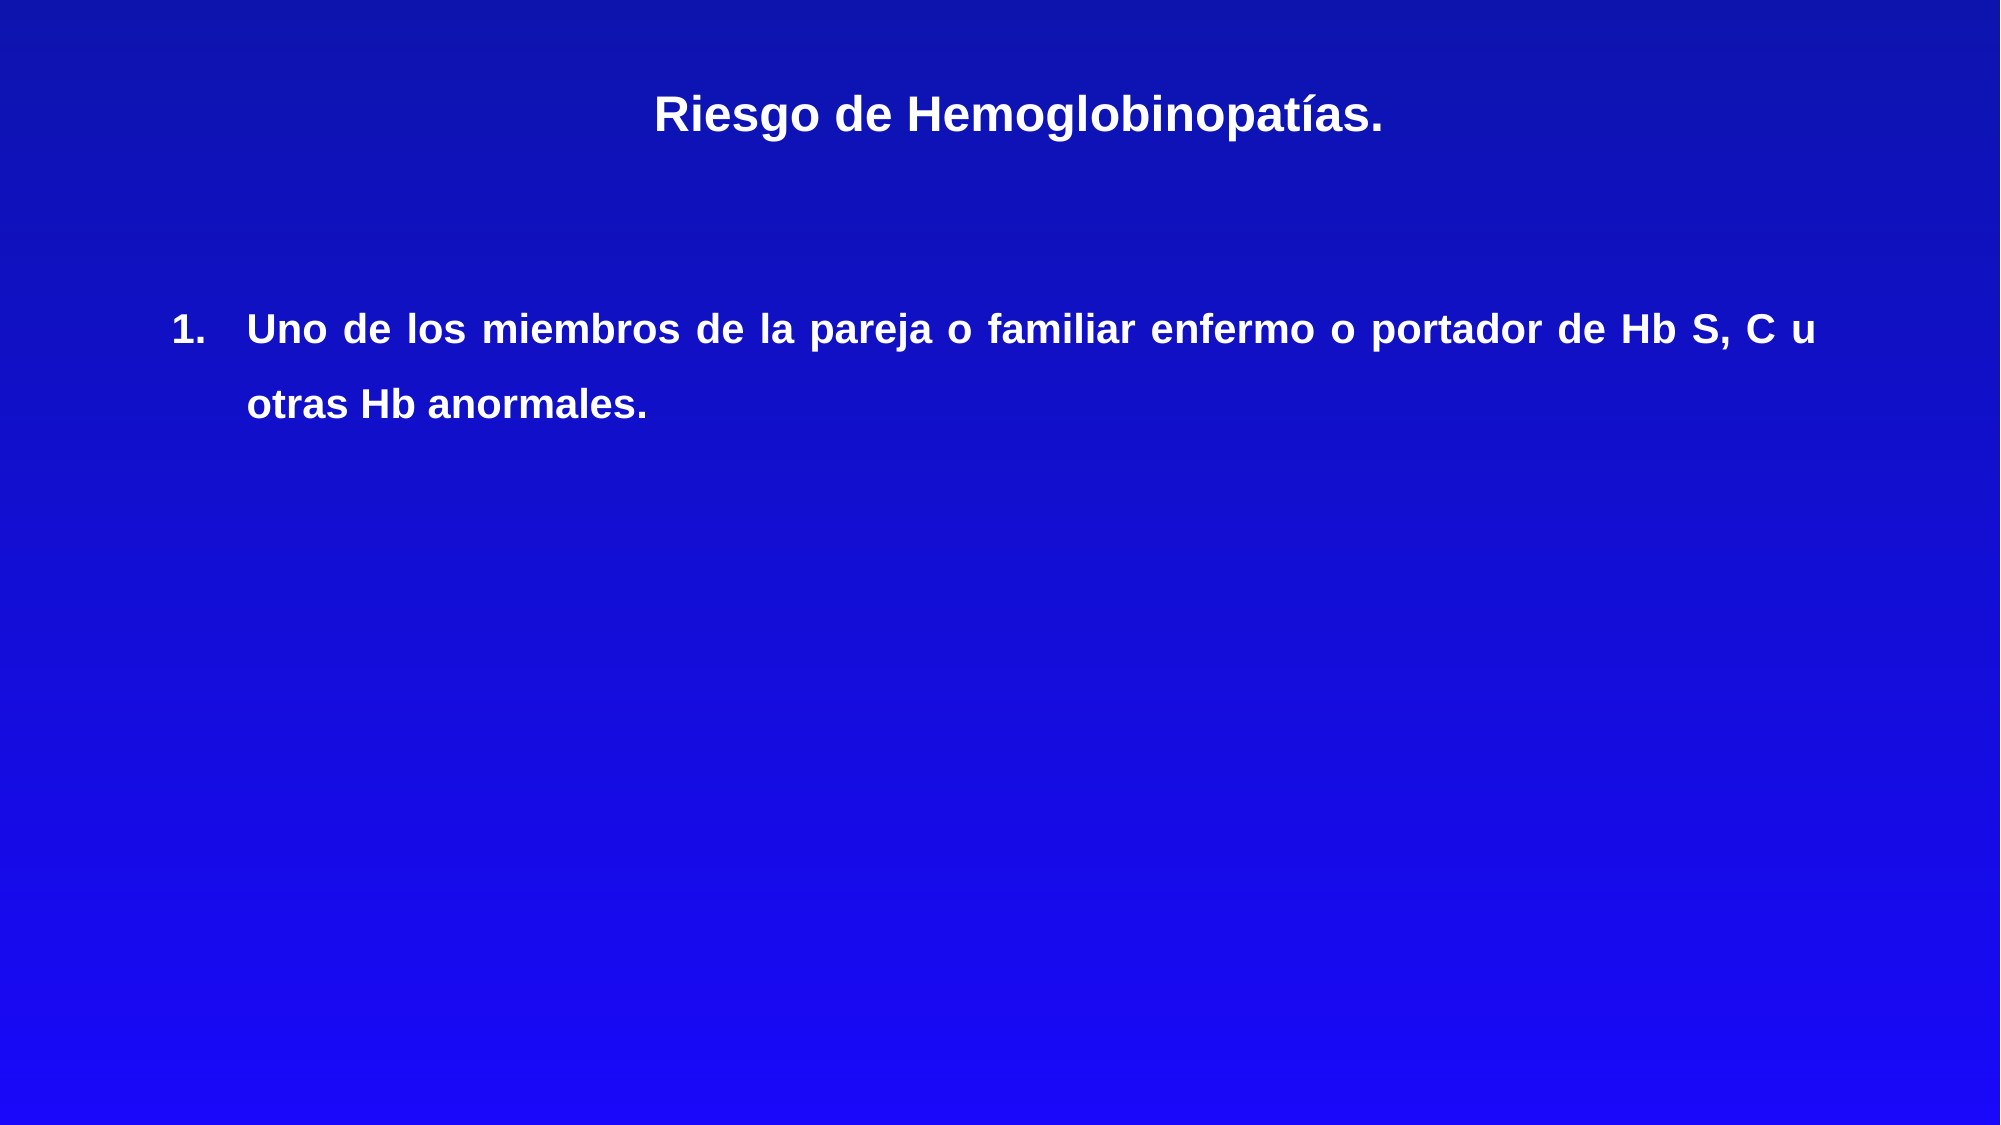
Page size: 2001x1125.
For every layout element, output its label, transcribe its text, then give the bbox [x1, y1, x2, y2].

text_box Riesgo de Hemoglobinopatías. [639, 73, 2000, 209]
text_box Uno de los miembros de la pareja o familiar enfermo o portador de Hb S, C u otras Hb anormales. [156, 269, 1833, 434]
